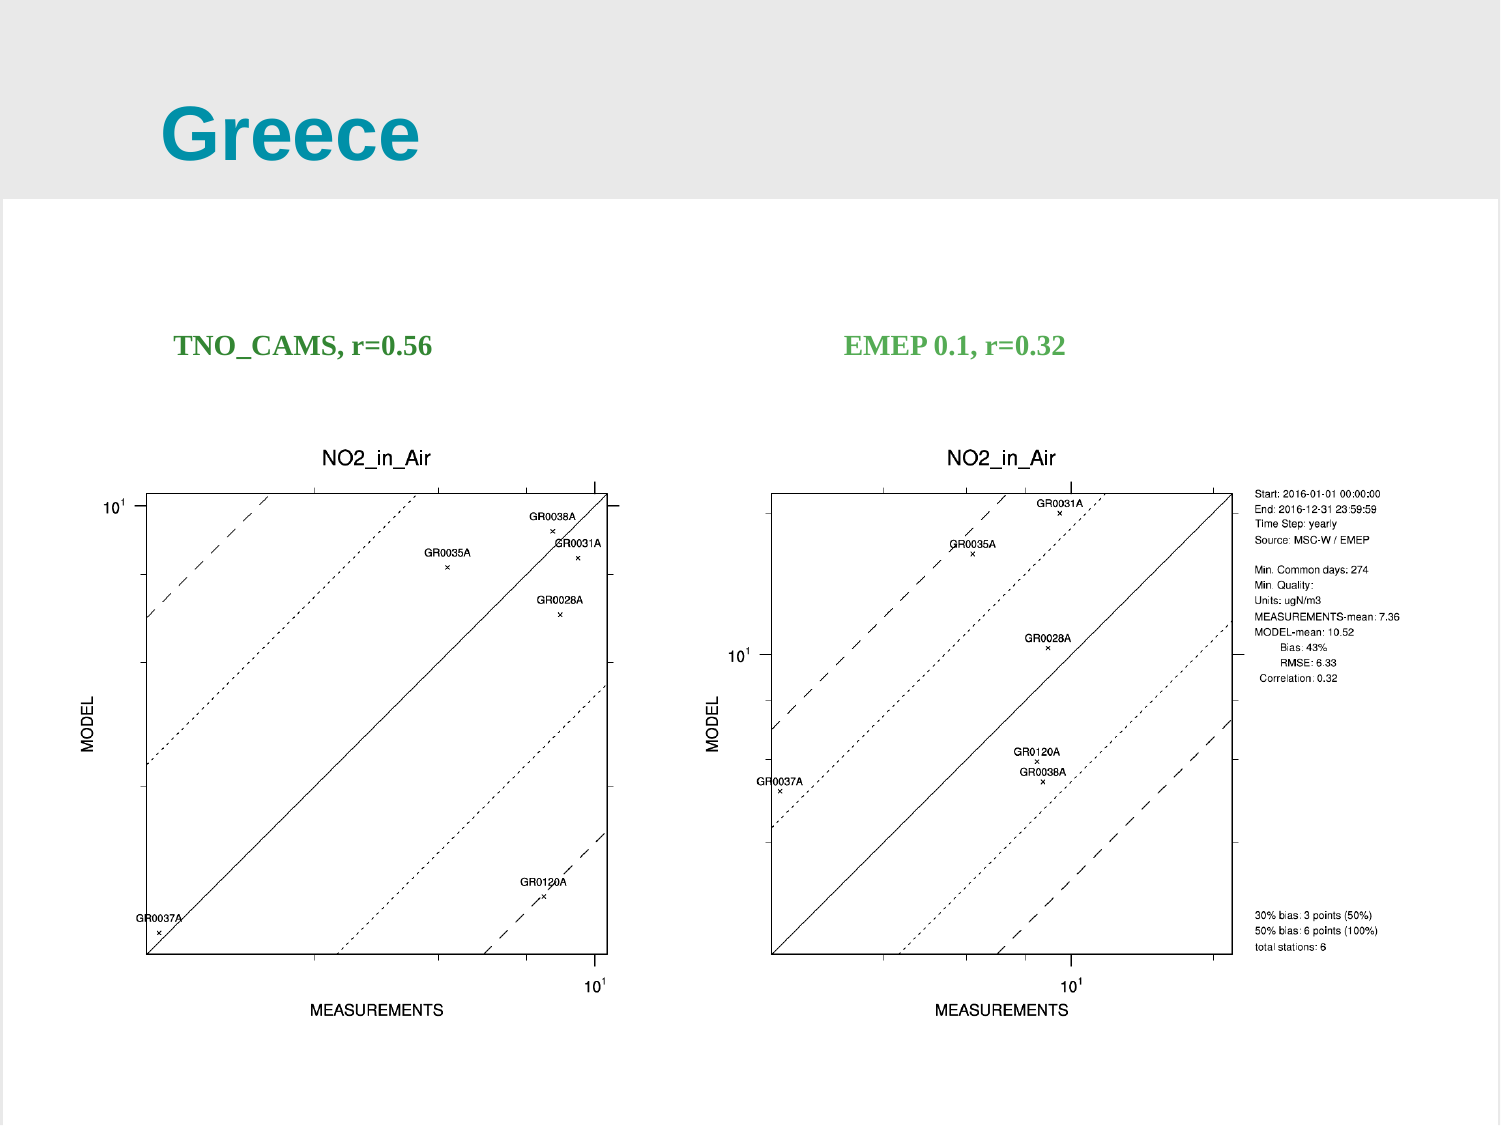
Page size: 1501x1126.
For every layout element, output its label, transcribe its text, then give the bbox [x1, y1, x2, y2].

title Greece [145, 83, 1355, 177]
picture [2, 199, 1498, 1126]
